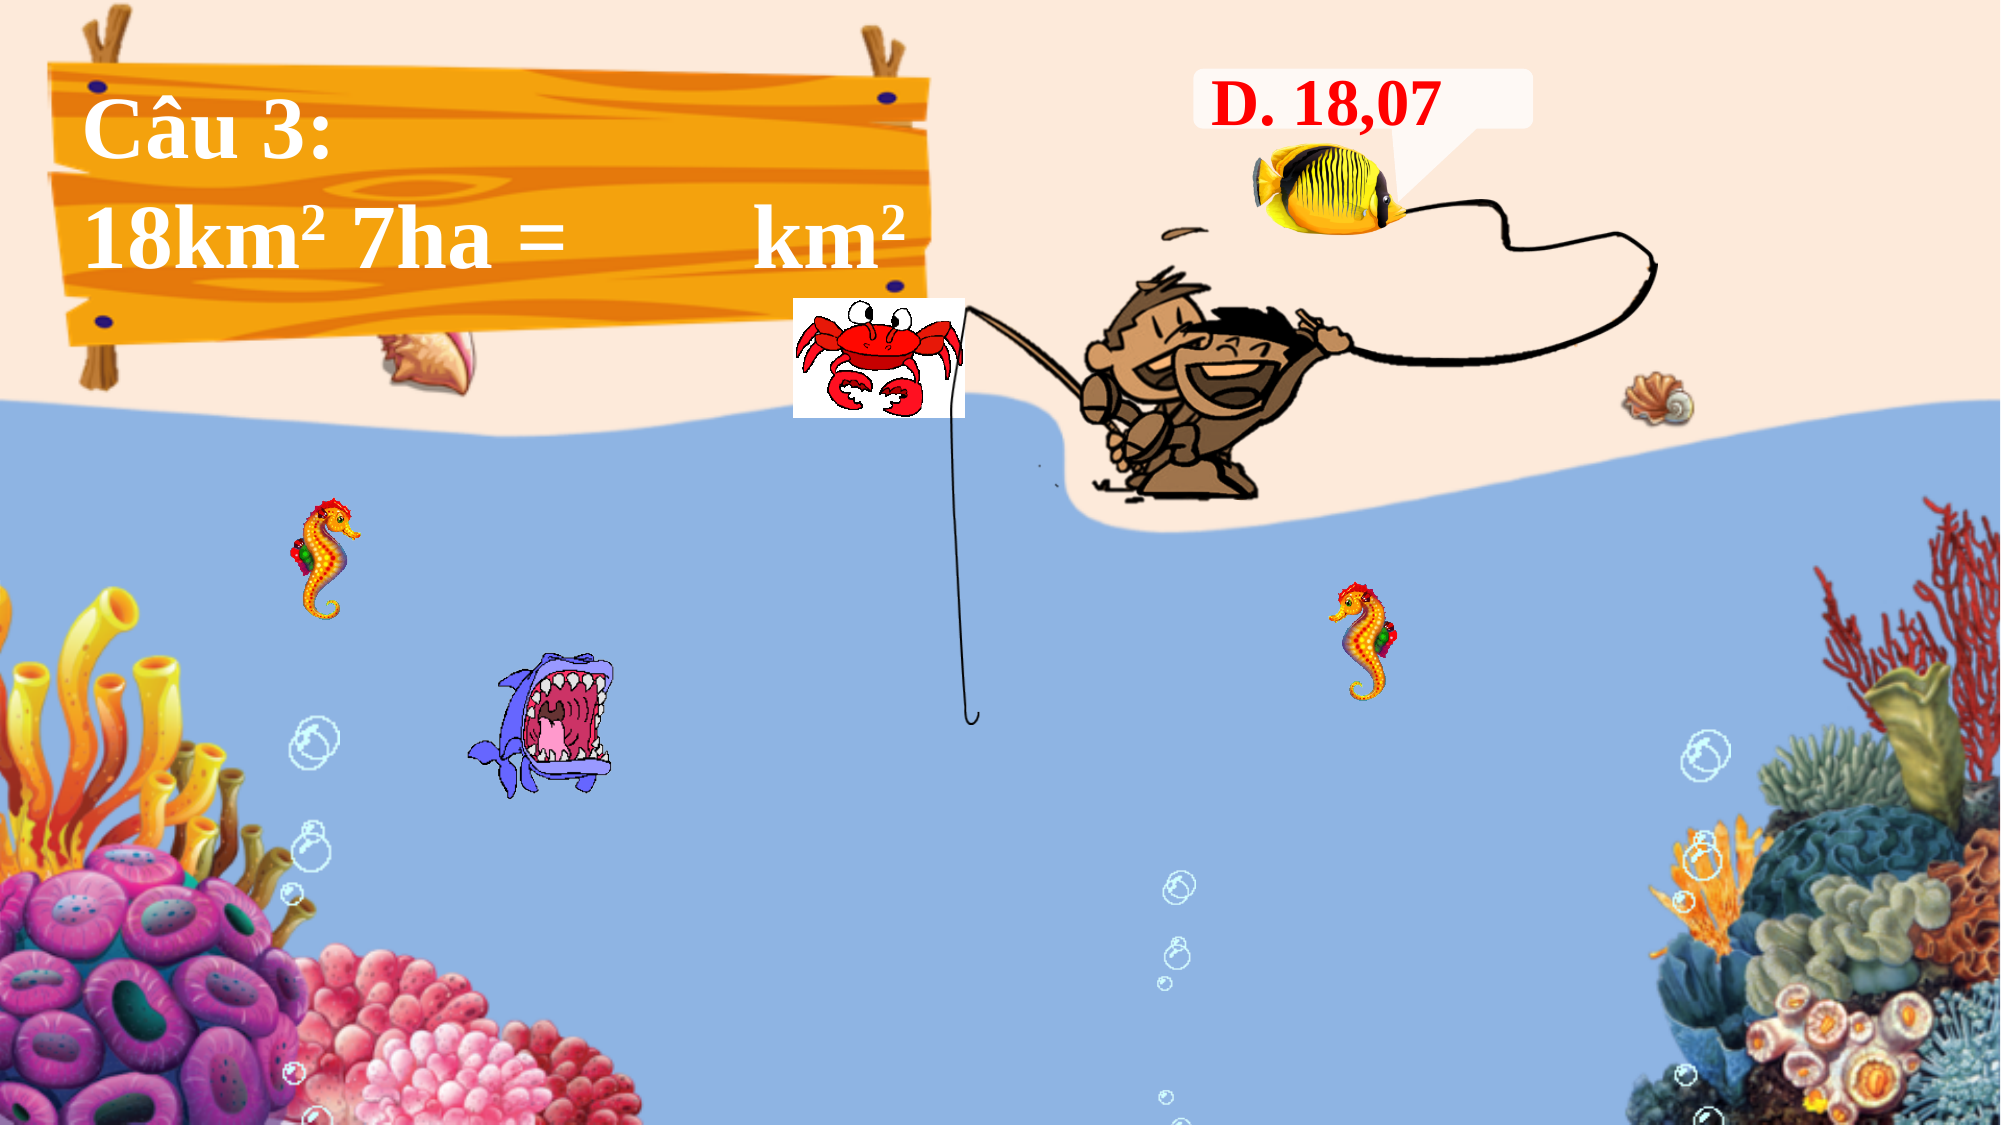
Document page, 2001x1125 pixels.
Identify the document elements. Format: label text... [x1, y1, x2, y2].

picture [0, 0, 2001, 1125]
text_box Câu 3: 18km2 7ha = km2 [66, 62, 950, 294]
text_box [1193, 68, 1534, 239]
